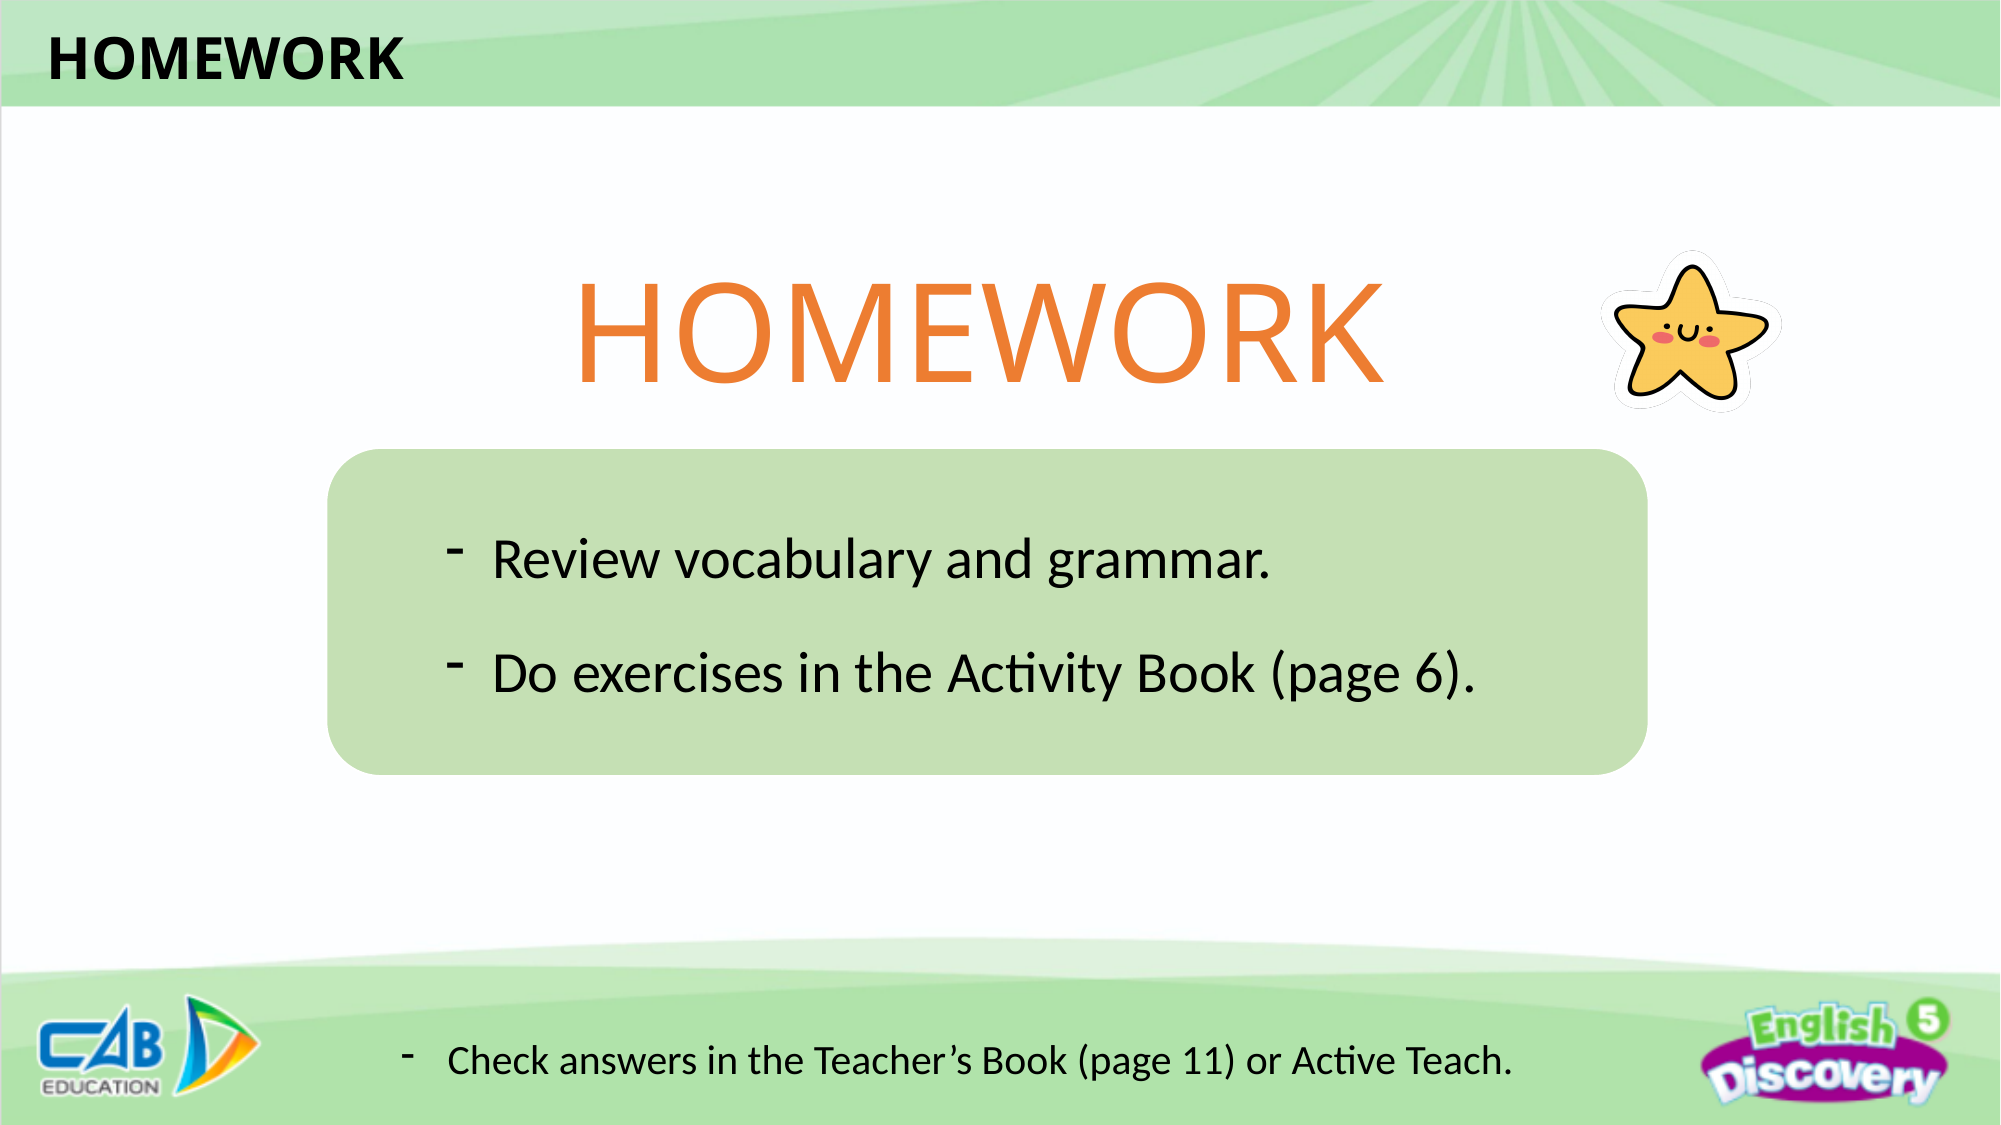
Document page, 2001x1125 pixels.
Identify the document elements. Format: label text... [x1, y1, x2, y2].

text_box [325, 446, 1650, 778]
text_box Review vocabulary and grammar. [430, 512, 1424, 598]
text_box HOMEWORK [31, 30, 1757, 91]
text_box Check answers in the Teacher’s Book (page 11) or Active Teach. [386, 1025, 1634, 1091]
text_box Do exercises in the Activity Book (page 6). [430, 626, 1634, 712]
text_box HOMEWORK [555, 237, 1673, 418]
picture [0, 0, 2001, 1125]
